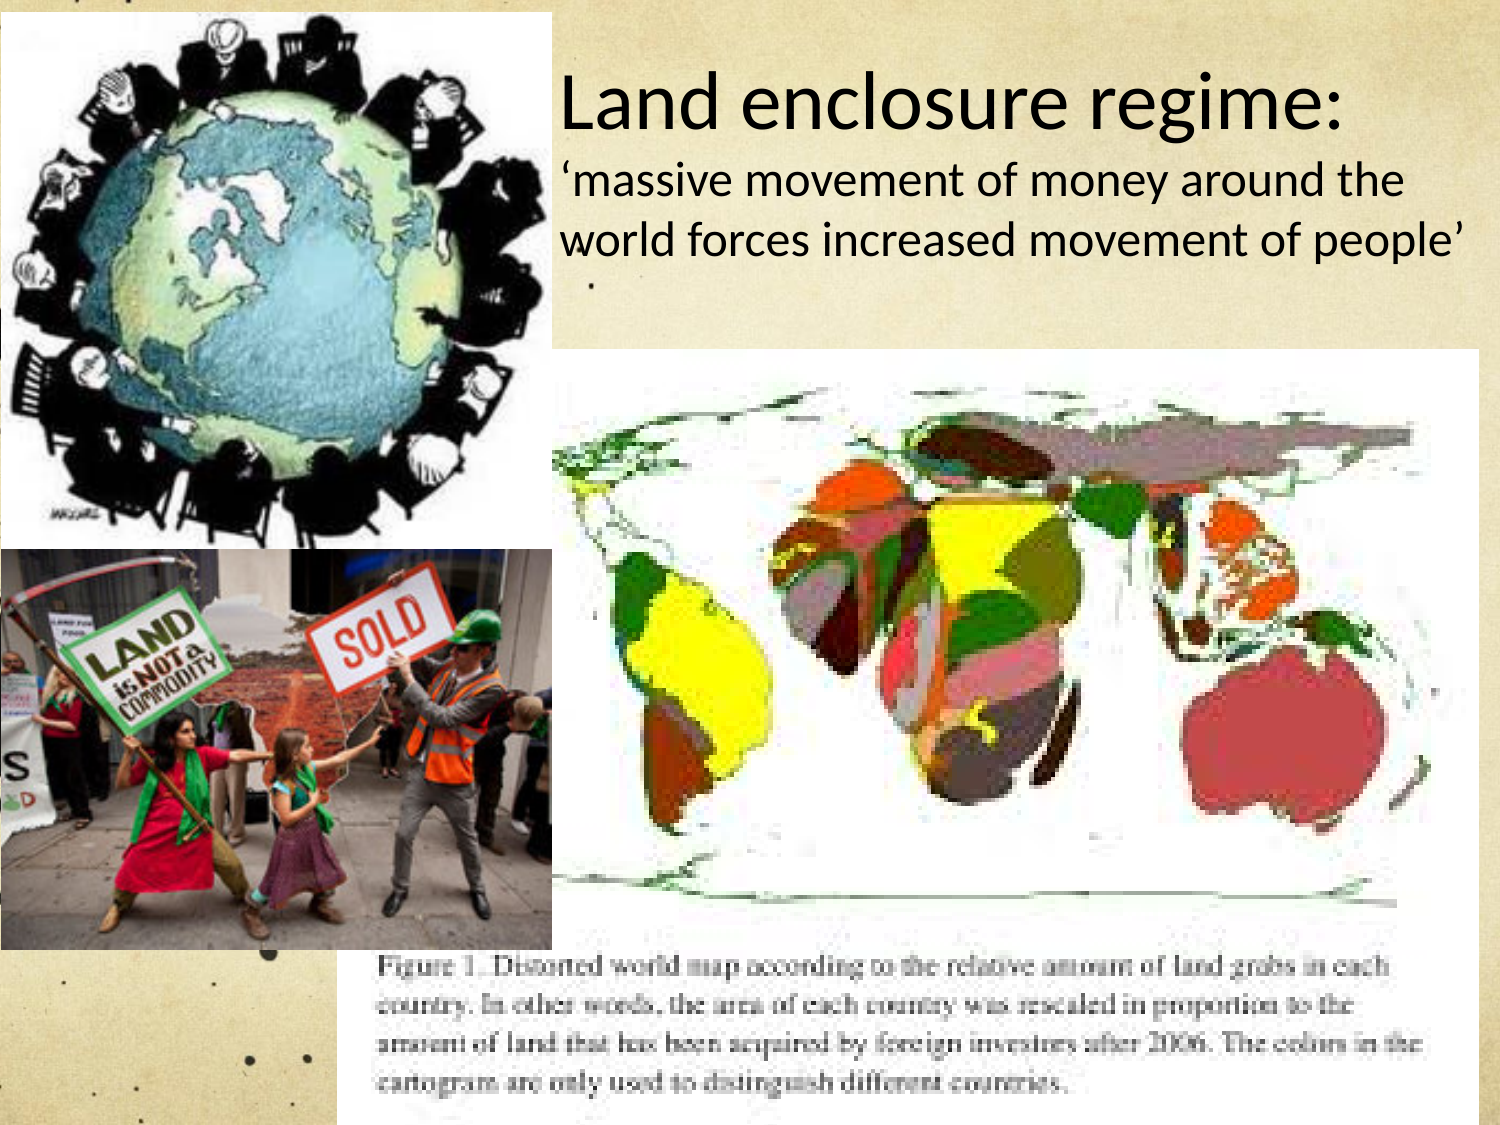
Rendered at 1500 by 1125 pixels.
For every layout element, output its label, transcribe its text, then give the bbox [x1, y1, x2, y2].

picture [0, 0, 1500, 1125]
title Land enclosure regime: ‘massive movement of money around the world forces increased movement of people’ [566, 89, 1500, 427]
